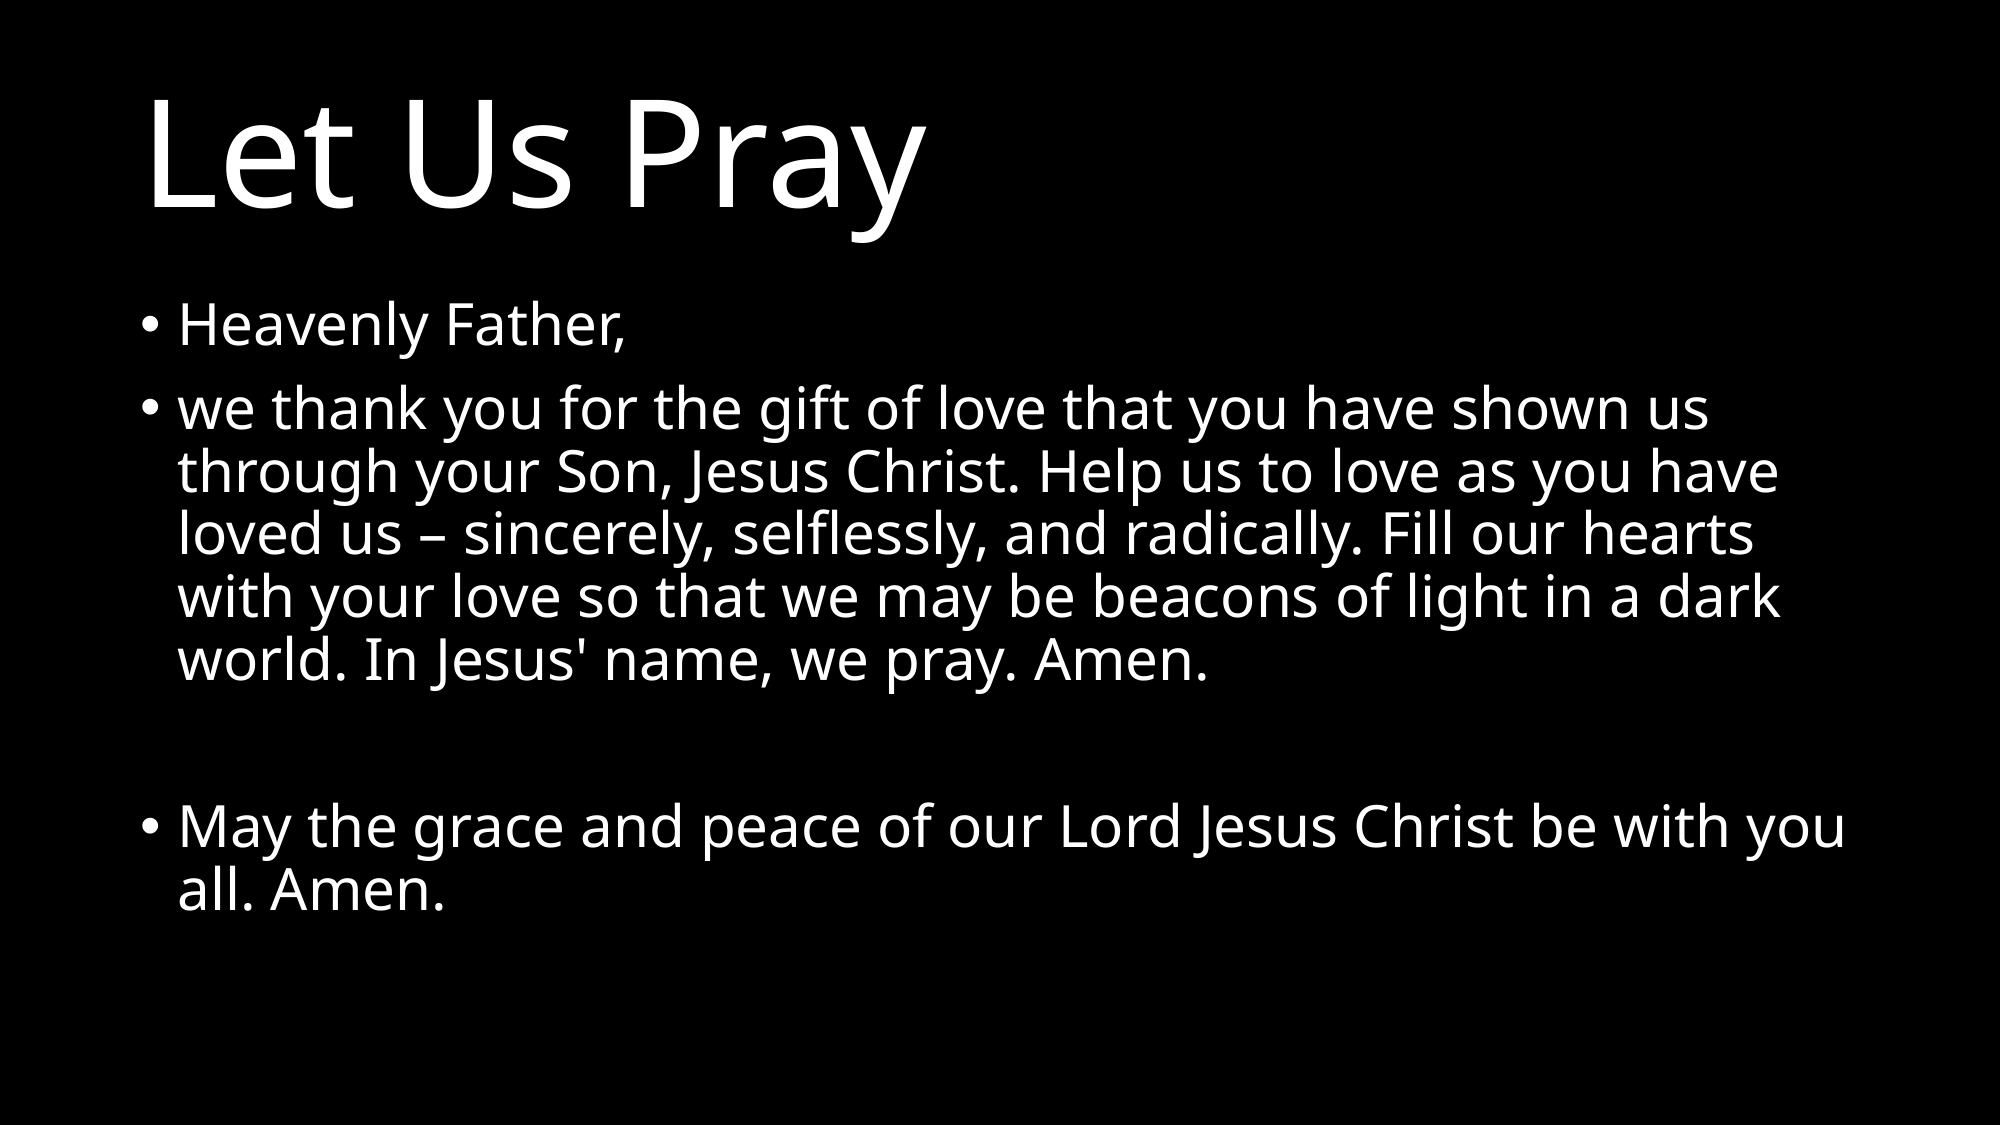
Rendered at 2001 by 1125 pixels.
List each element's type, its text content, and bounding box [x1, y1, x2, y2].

title Let Us Pray [125, 70, 1625, 287]
list Heavenly Father, we thank you for the gift of love that you have shown us through your Son, Jesus Christ. Help us to love as you have loved us – sincerely, selflessly, and radically. Fill our hearts with your love so that we may be beacons of light in a dark world. In Jesus' name, we pray. Amen. May the grace and peace of our Lord Jesus Christ be with you all. Amen. [125, 287, 1875, 1055]
